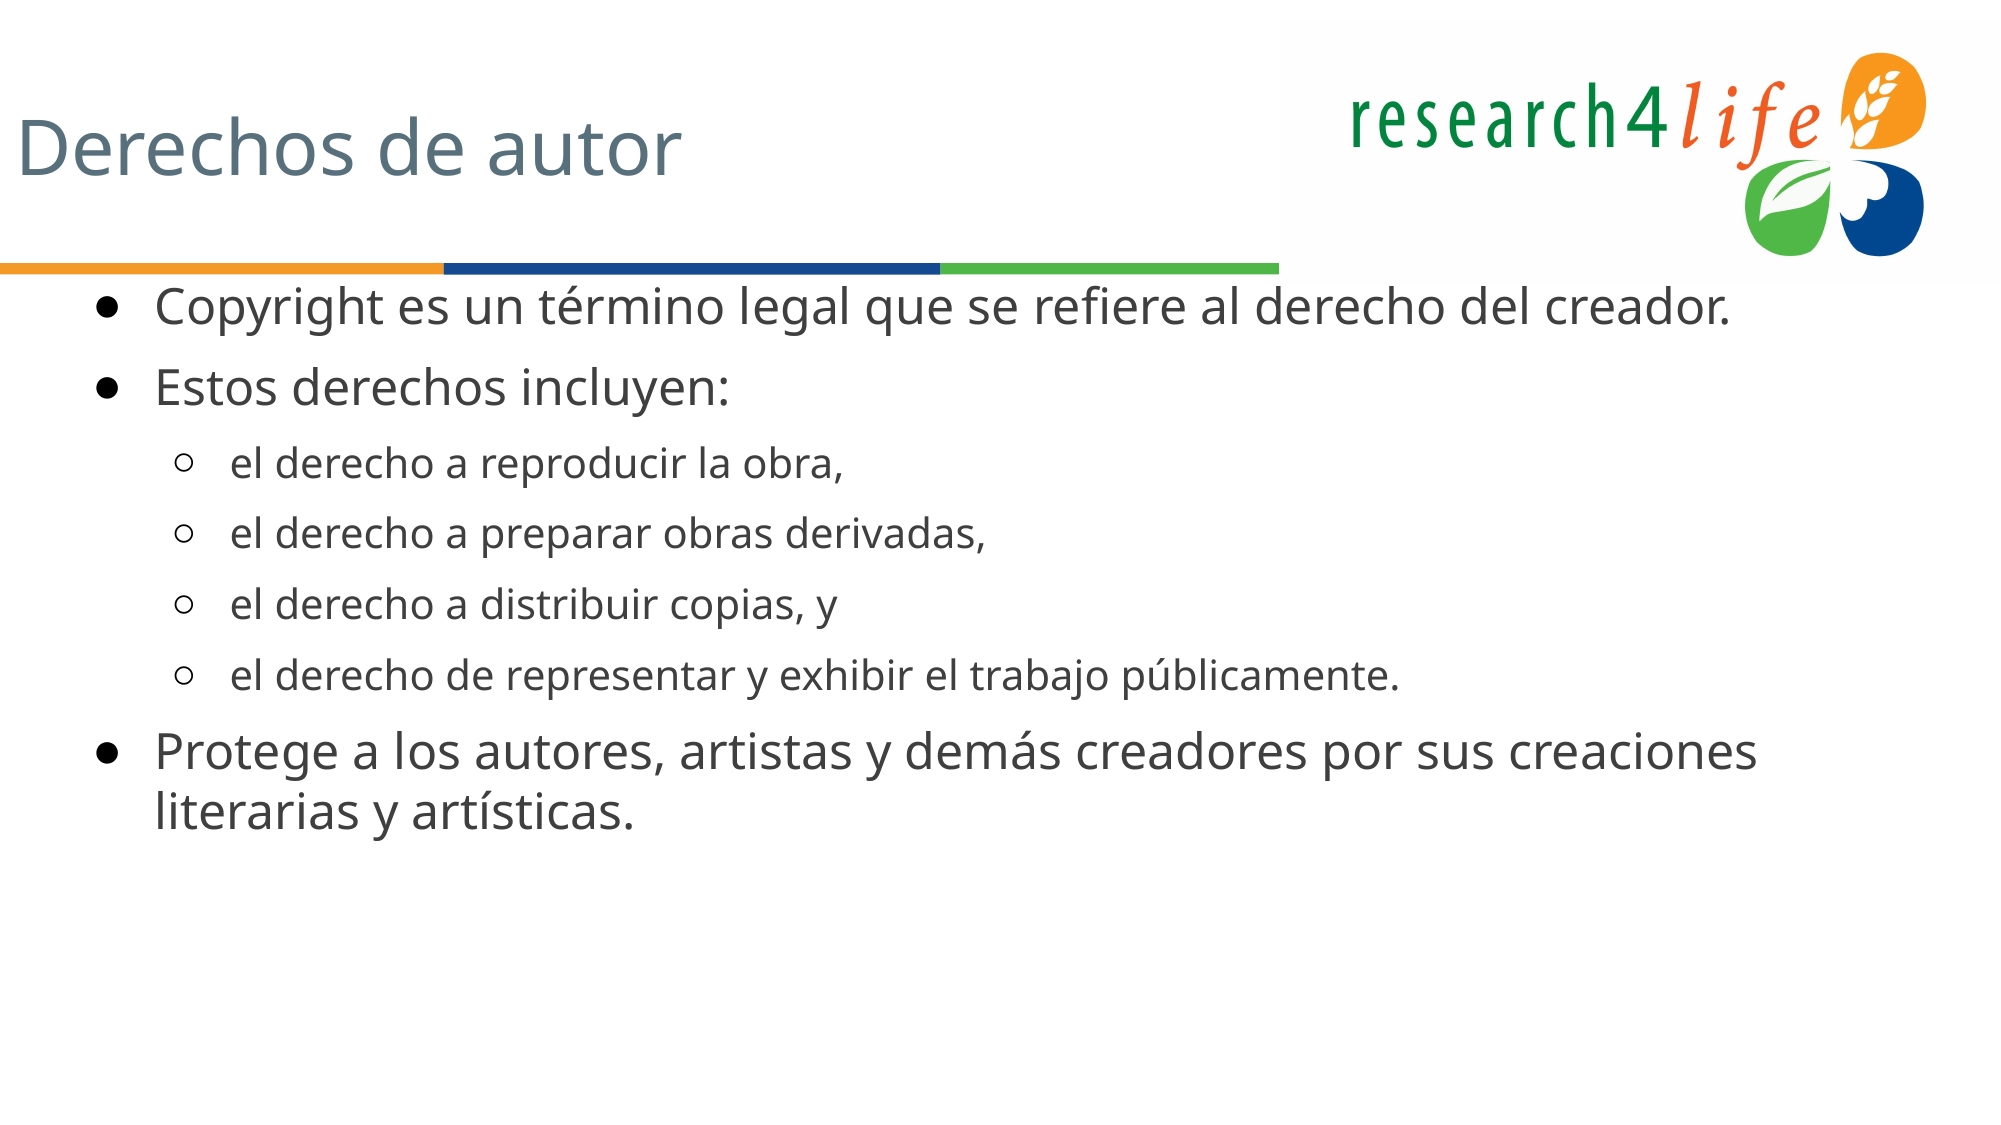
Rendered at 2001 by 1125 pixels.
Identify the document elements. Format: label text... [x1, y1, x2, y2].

picture [1279, 22, 2000, 285]
list Copyright es un término legal que se refiere al derecho del creador. Estos derechos incluyen: el derecho a reproducir la obra, el derecho a preparar obras derivadas, el derecho a distribuir copias, y el derecho de representar y exhibir el trabajo públicamente. Protege a los autores, artistas y demás creadores por sus creaciones literarias y artísticas. [64, 267, 1817, 953]
title Derechos de autor [0, 62, 1578, 240]
